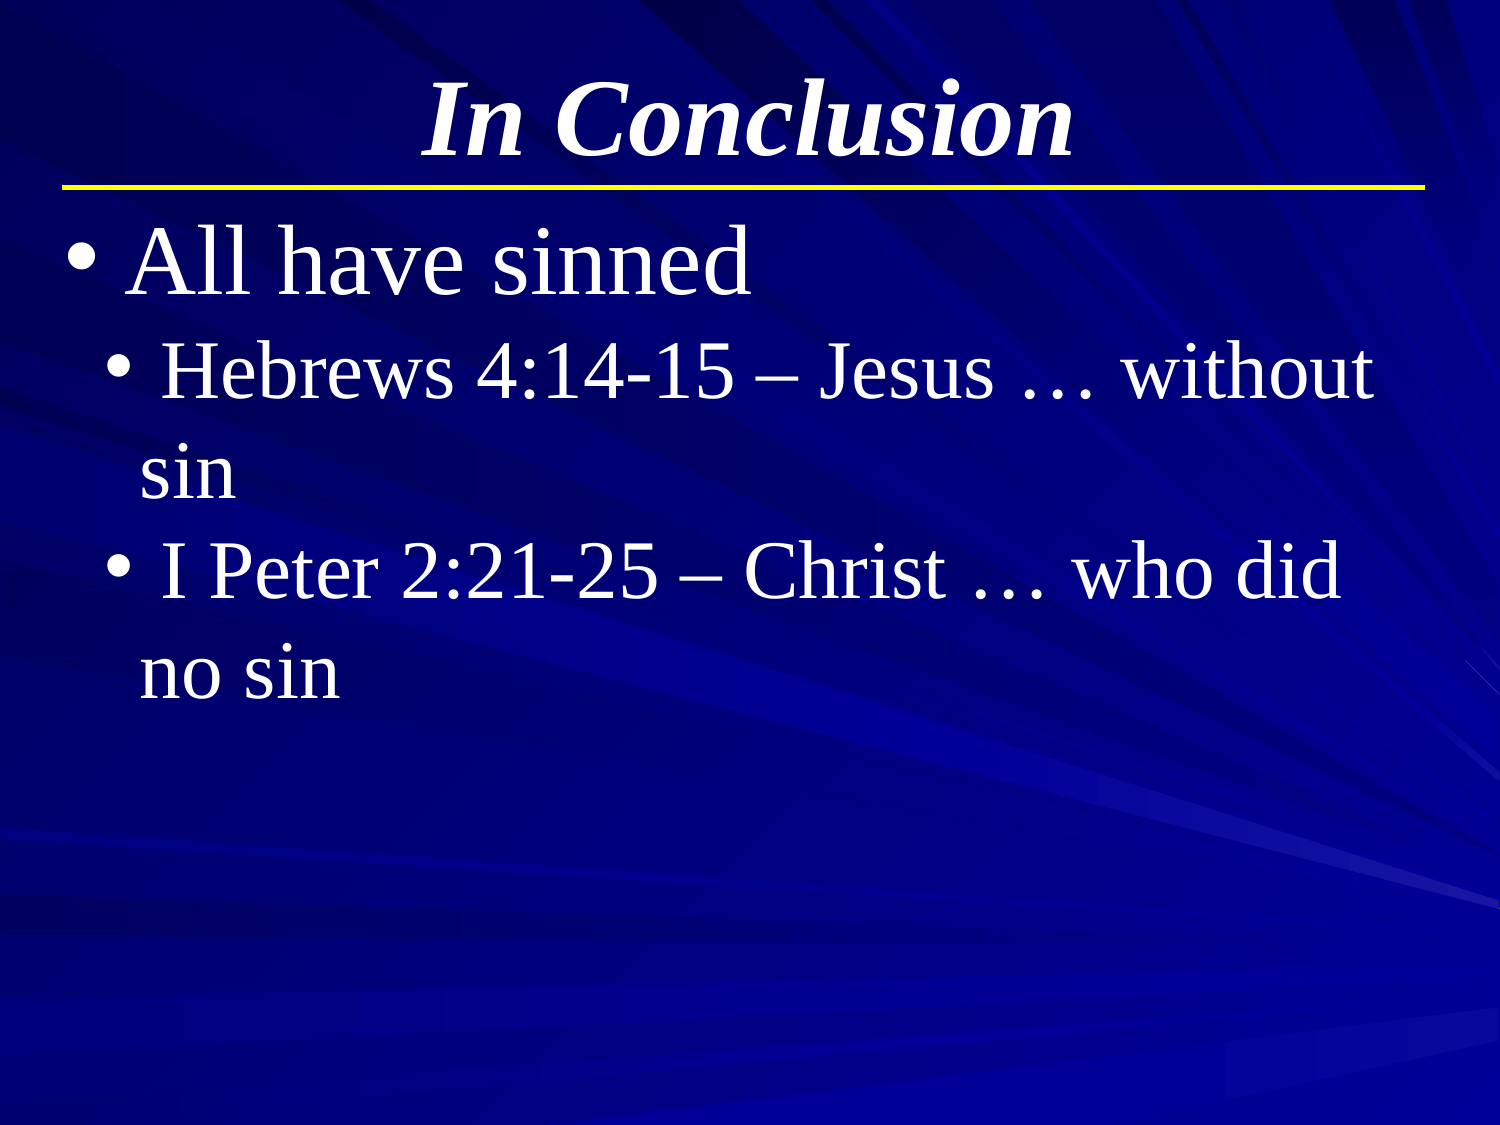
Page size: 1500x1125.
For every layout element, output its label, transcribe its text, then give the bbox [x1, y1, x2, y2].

text_box All have sinned Hebrews 4:14-15 – Jesus … without sin I Peter 2:21-25 – Christ … who did no sin [50, 187, 1450, 1100]
text_box In Conclusion [37, 37, 1463, 185]
